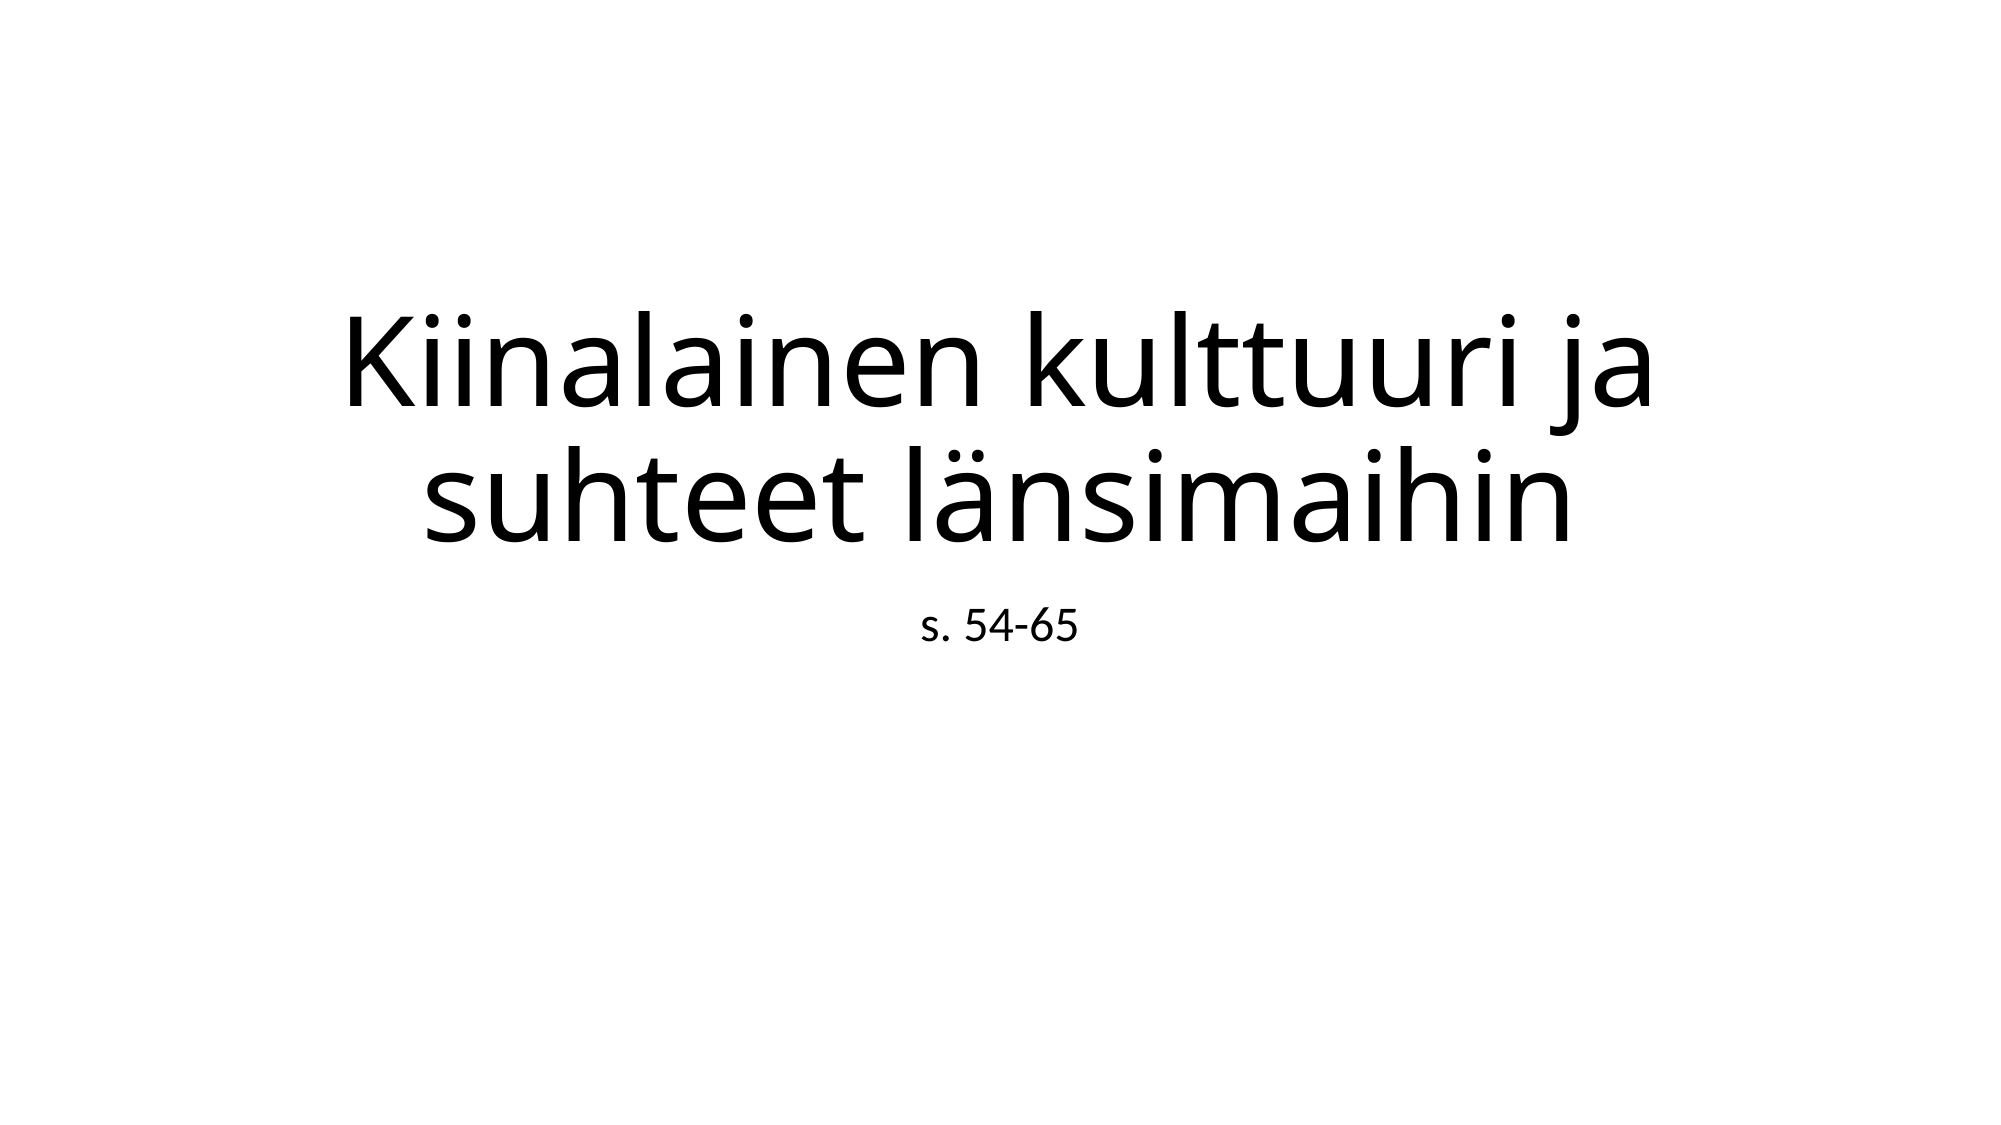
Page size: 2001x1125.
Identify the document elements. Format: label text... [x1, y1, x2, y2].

title Kiinalainen kulttuuri ja suhteet länsimaihin [249, 184, 1750, 576]
subtitle s. 54-65 [249, 590, 1750, 863]
